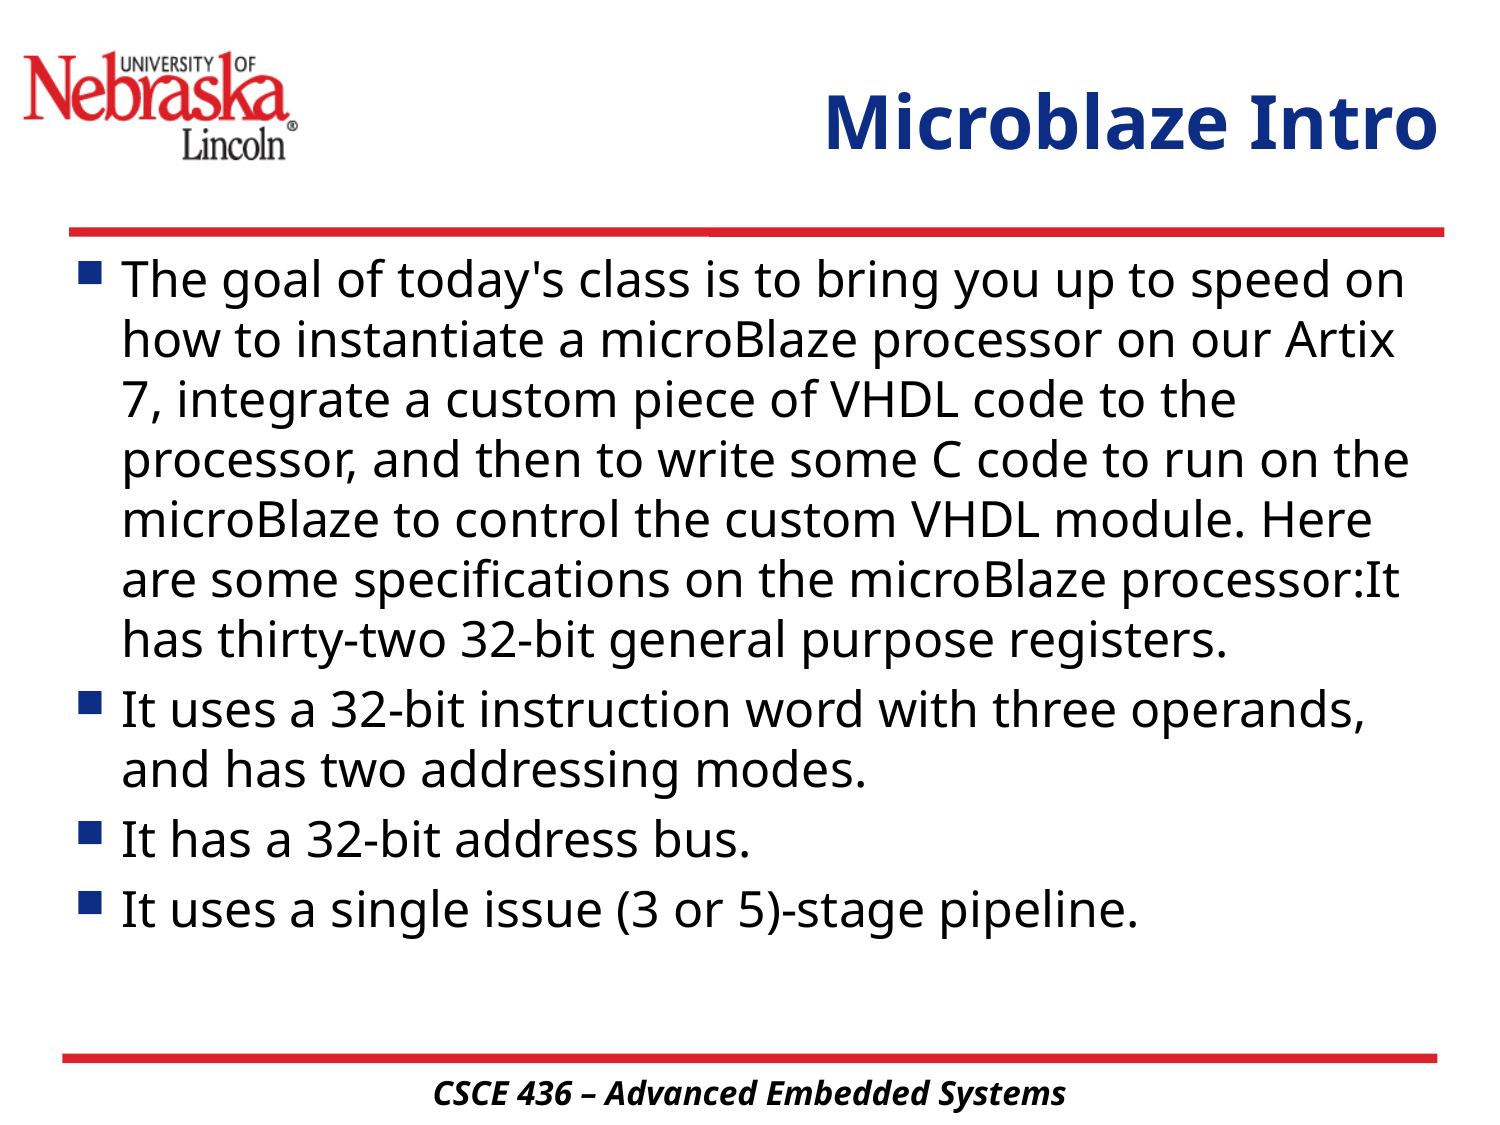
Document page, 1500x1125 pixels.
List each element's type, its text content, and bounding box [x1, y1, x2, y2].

picture [1, 32, 299, 181]
subtitle The goal of today's class is to bring you up to speed on how to instantiate a microBlaze processor on our Artix 7, integrate a custom piece of VHDL code to the processor, and then to write some C code to run on the microBlaze to control the custom VHDL module. Here are some specifications on the microBlaze processor:It has thirty-two 32-bit general purpose registers. It uses a 32-bit instruction word with three operands, and has two addressing modes. It has a 32-bit address bus. It uses a single issue (3 or 5)-stage pipeline. [59, 239, 1441, 1051]
title Microblaze Intro [299, 29, 1456, 211]
